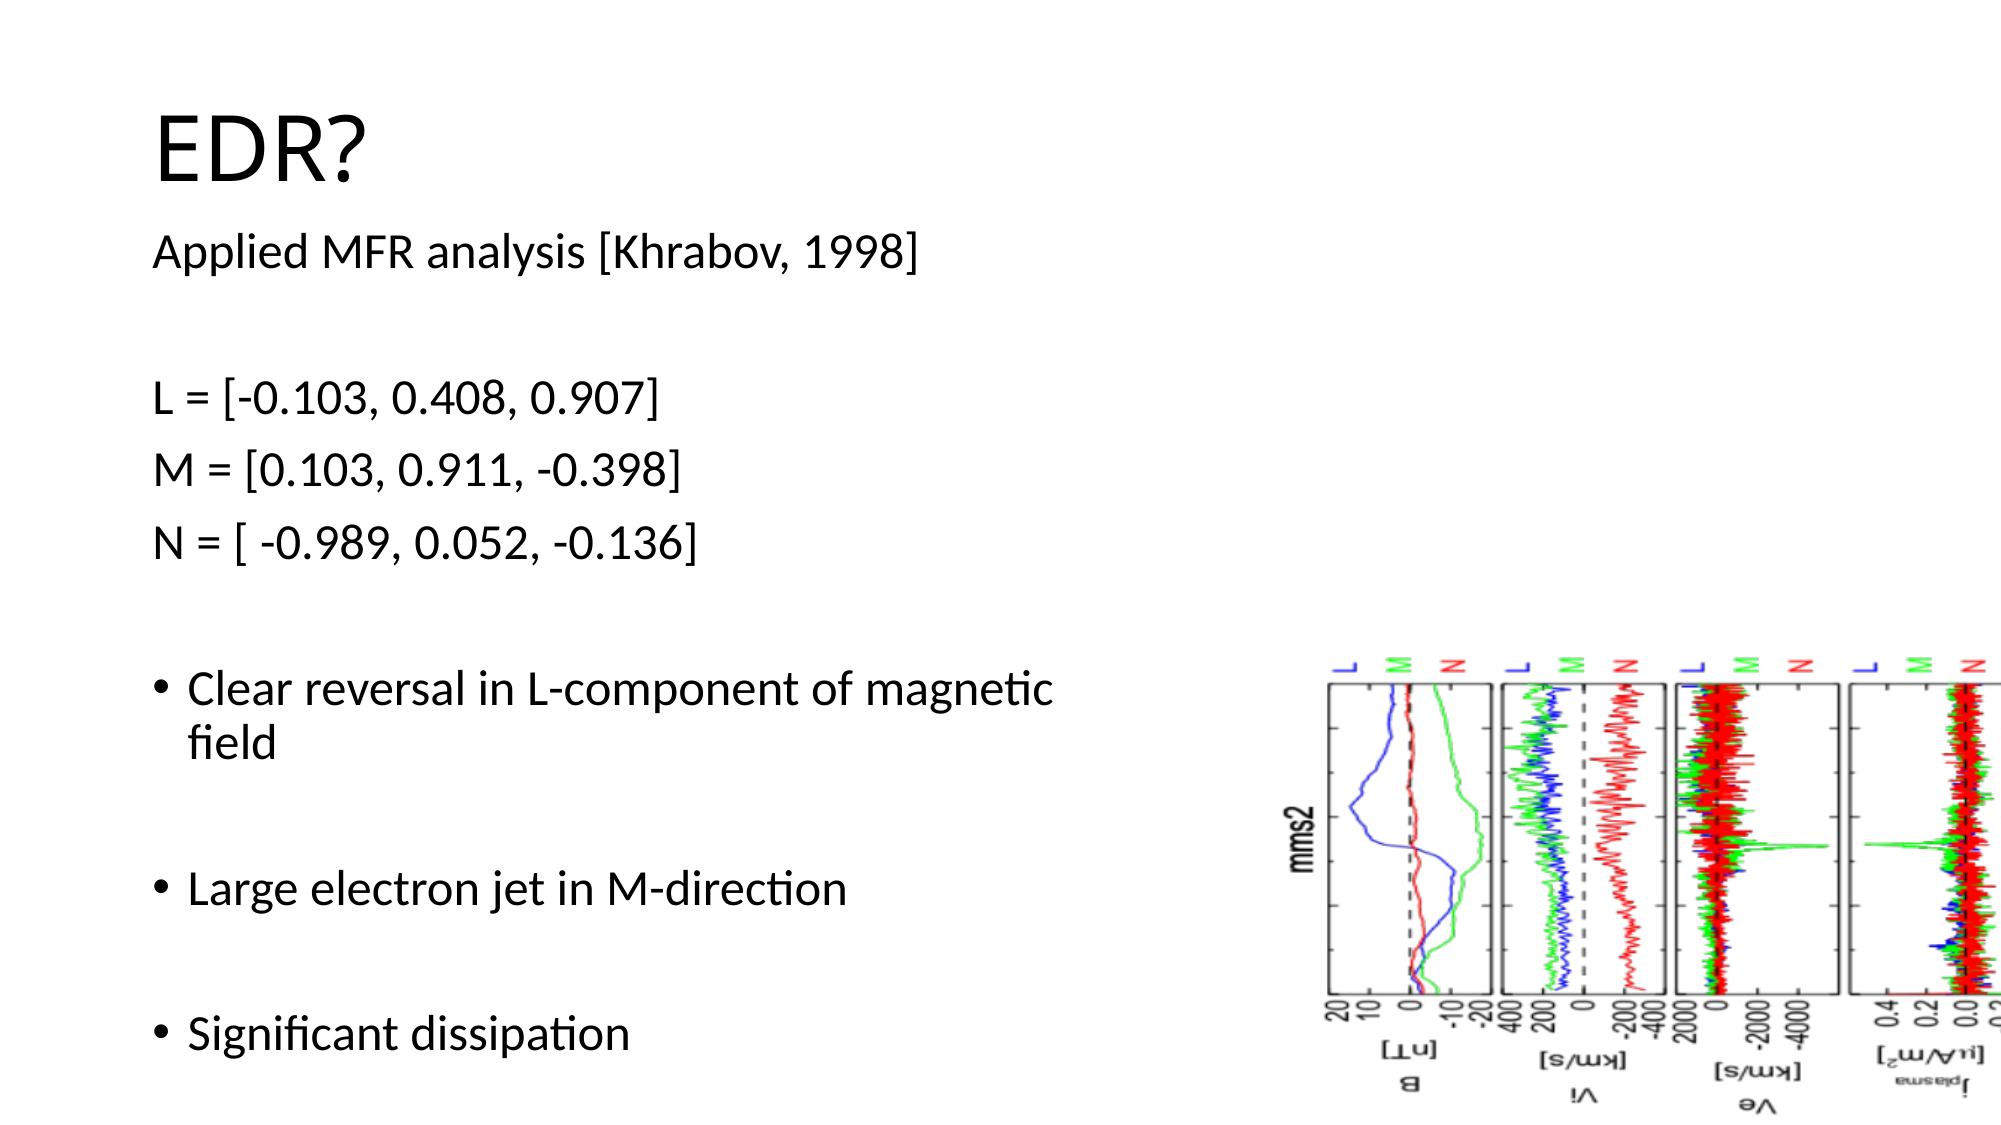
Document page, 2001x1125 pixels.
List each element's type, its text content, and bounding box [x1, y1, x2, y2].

title EDR? [137, 59, 1142, 244]
text_box Applied MFR analysis [Khrabov, 1998] L = [-0.103, 0.408, 0.907] M = [0.103, 0.911, -0.398] N = [ -0.989, 0.052, -0.136] Clear reversal in L-component of magnetic field Large electron jet in M-direction Significant dissipation [137, 217, 1140, 1075]
picture [1316, 0, 2000, 1125]
